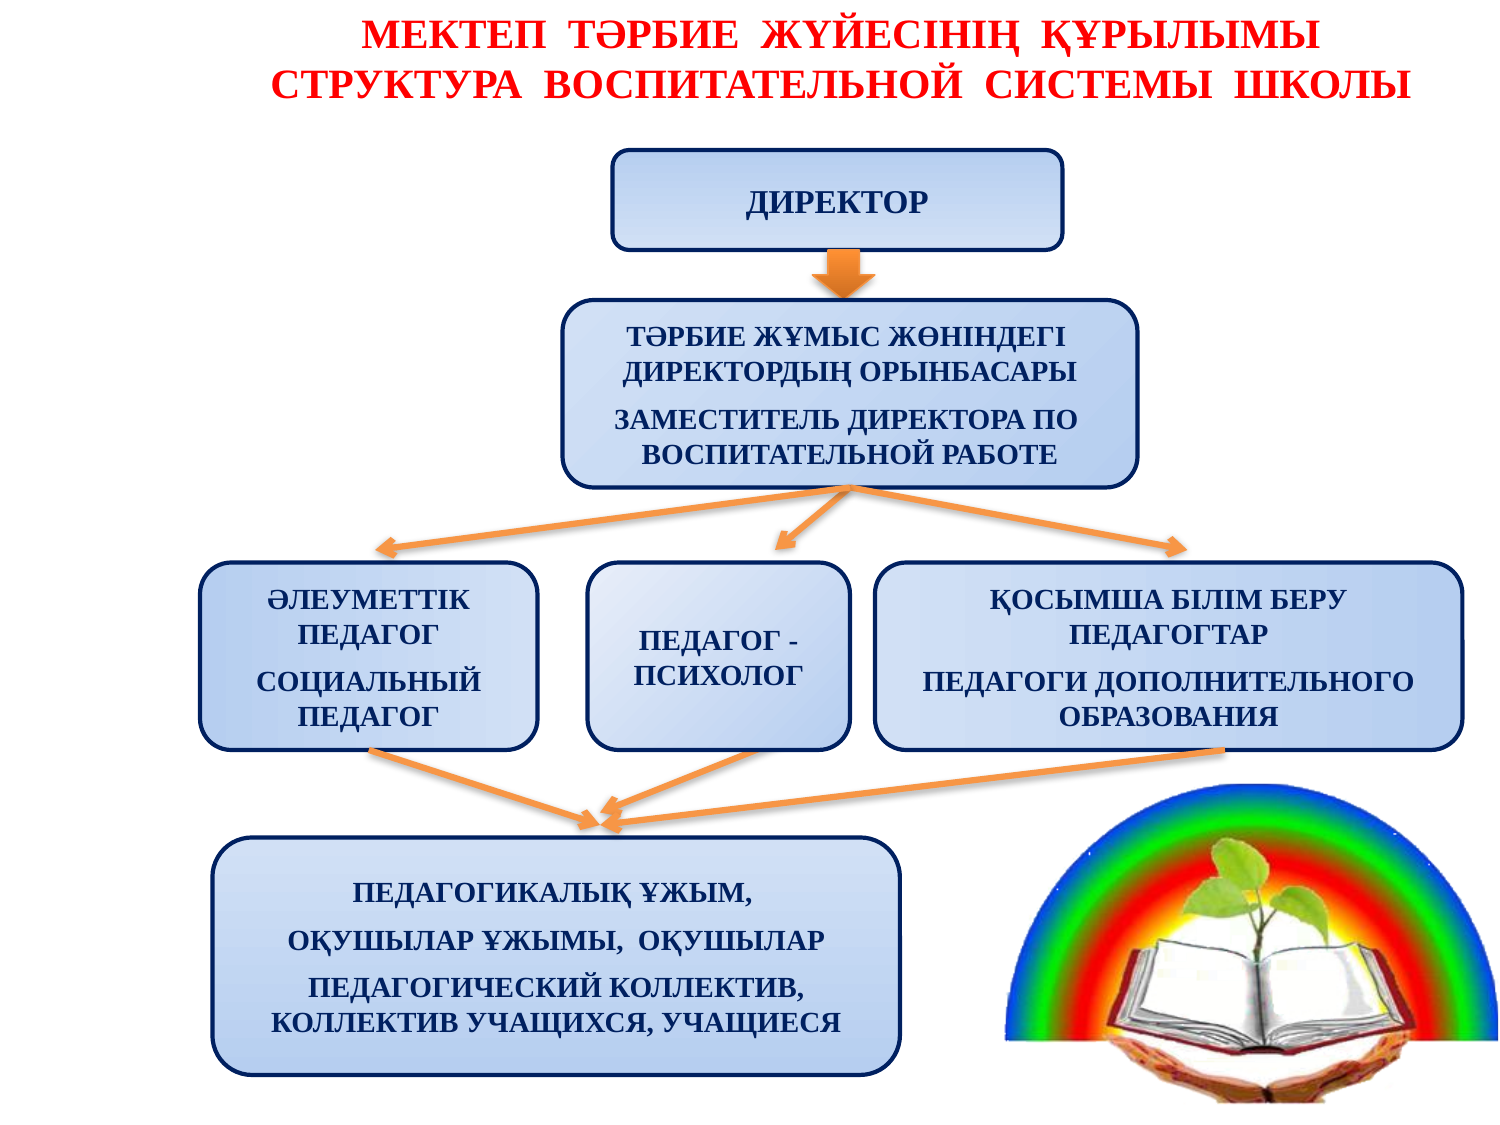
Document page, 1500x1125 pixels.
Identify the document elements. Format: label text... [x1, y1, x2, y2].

text_box Мектеп тәрбие жүйесінің құрылымы Структура воспитательной системы школы [237, 0, 1445, 115]
picture [1003, 762, 1500, 1125]
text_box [987, 349, 1051, 688]
text_box Қосымша білім беру педагогтар Педагоги дополнительного образования [872, 560, 1465, 753]
text_box Әлеуметтік педагог Социальный педагог [197, 560, 540, 753]
text_box Директор [610, 147, 1065, 253]
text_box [599, 749, 1226, 826]
text_box Педагогикалық ұжым, оқушылар ұжымы, оқушылар Педагогический коллектив, коллектив учащихся, учащиеся [210, 835, 903, 1078]
text_box [811, 249, 876, 297]
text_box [446, 671, 523, 904]
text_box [780, 480, 844, 557]
text_box Педагог - психолог [648, 560, 853, 748]
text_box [580, 281, 644, 757]
text_box Тәрбие жұмыс жөніндегі директордың орынбасары Заместитель Директора по воспитательной работе [560, 303, 575, 484]
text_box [599, 737, 788, 749]
text_box Тәрбие жұмыс жөніндегі директордың орынбасары Заместитель Директора по воспитательной работе [648, 297, 1140, 490]
